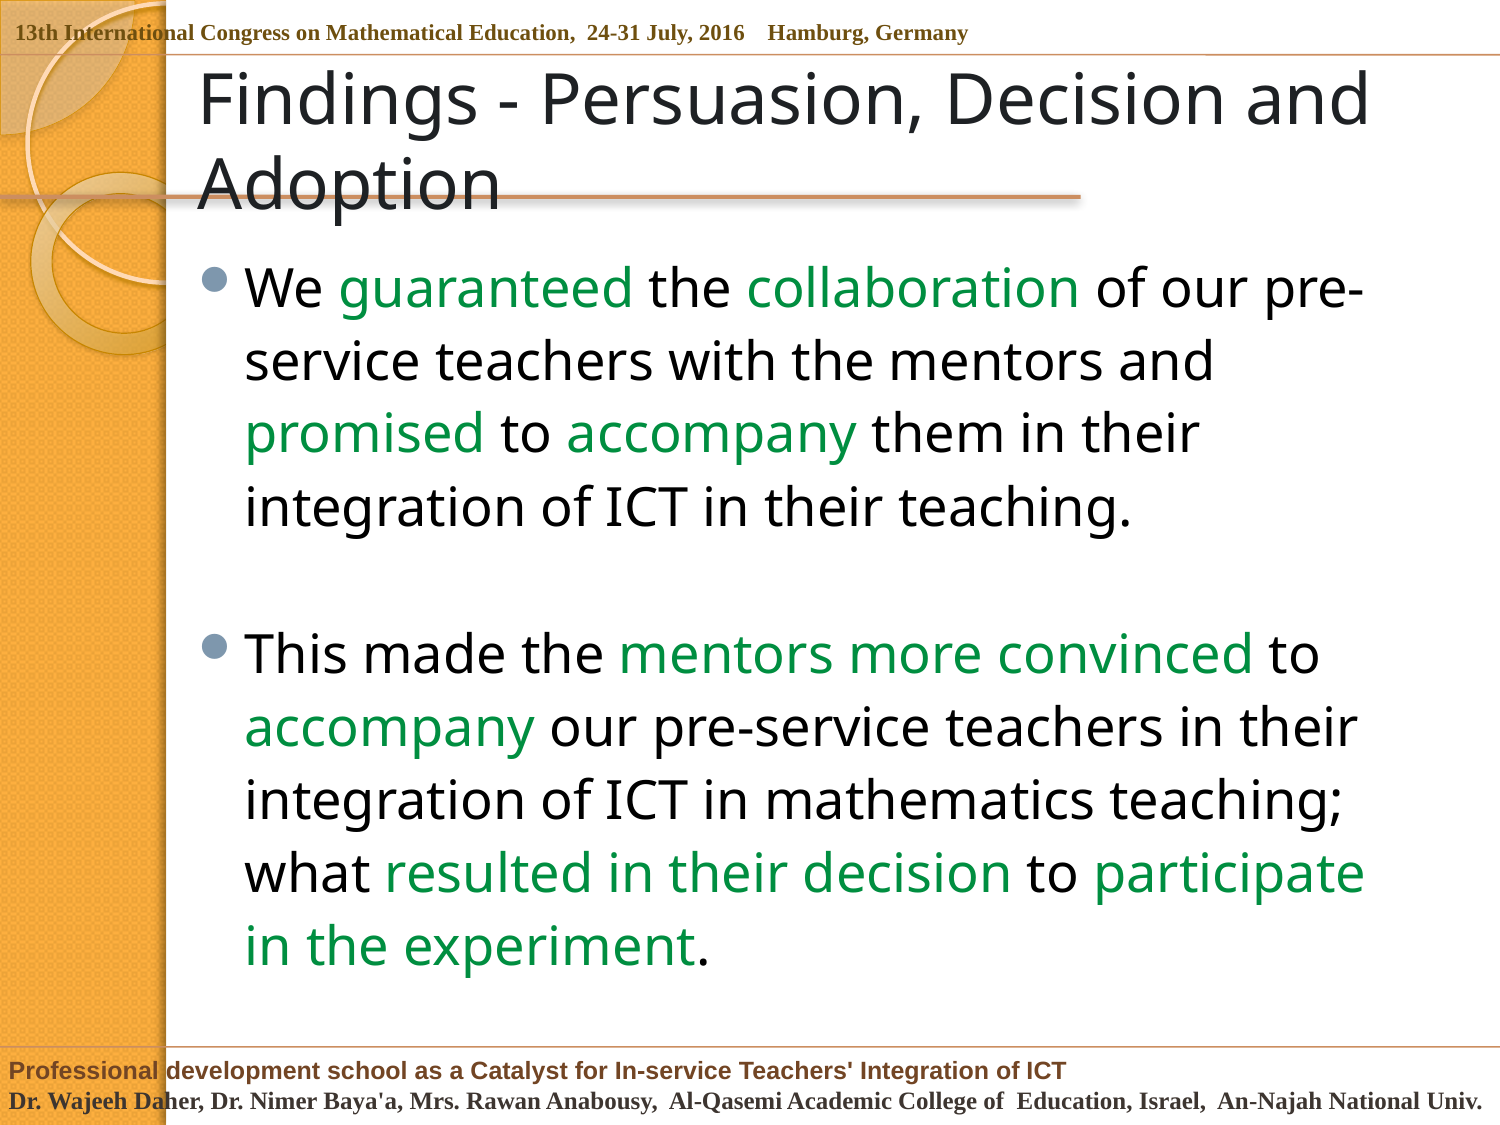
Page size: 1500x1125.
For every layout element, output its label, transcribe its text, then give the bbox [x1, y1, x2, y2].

list We guaranteed the collaboration of our pre-service teachers with the mentors and promised to accompany them in their integration of ICT in their teaching. This made the mentors more convinced to accompany our pre-service teachers in their integration of ICT in mathematics teaching; what resulted in their decision to participate in the experiment. [169, 237, 1400, 1048]
title Findings - Persuasion, Decision and Adoption [183, 45, 1500, 233]
